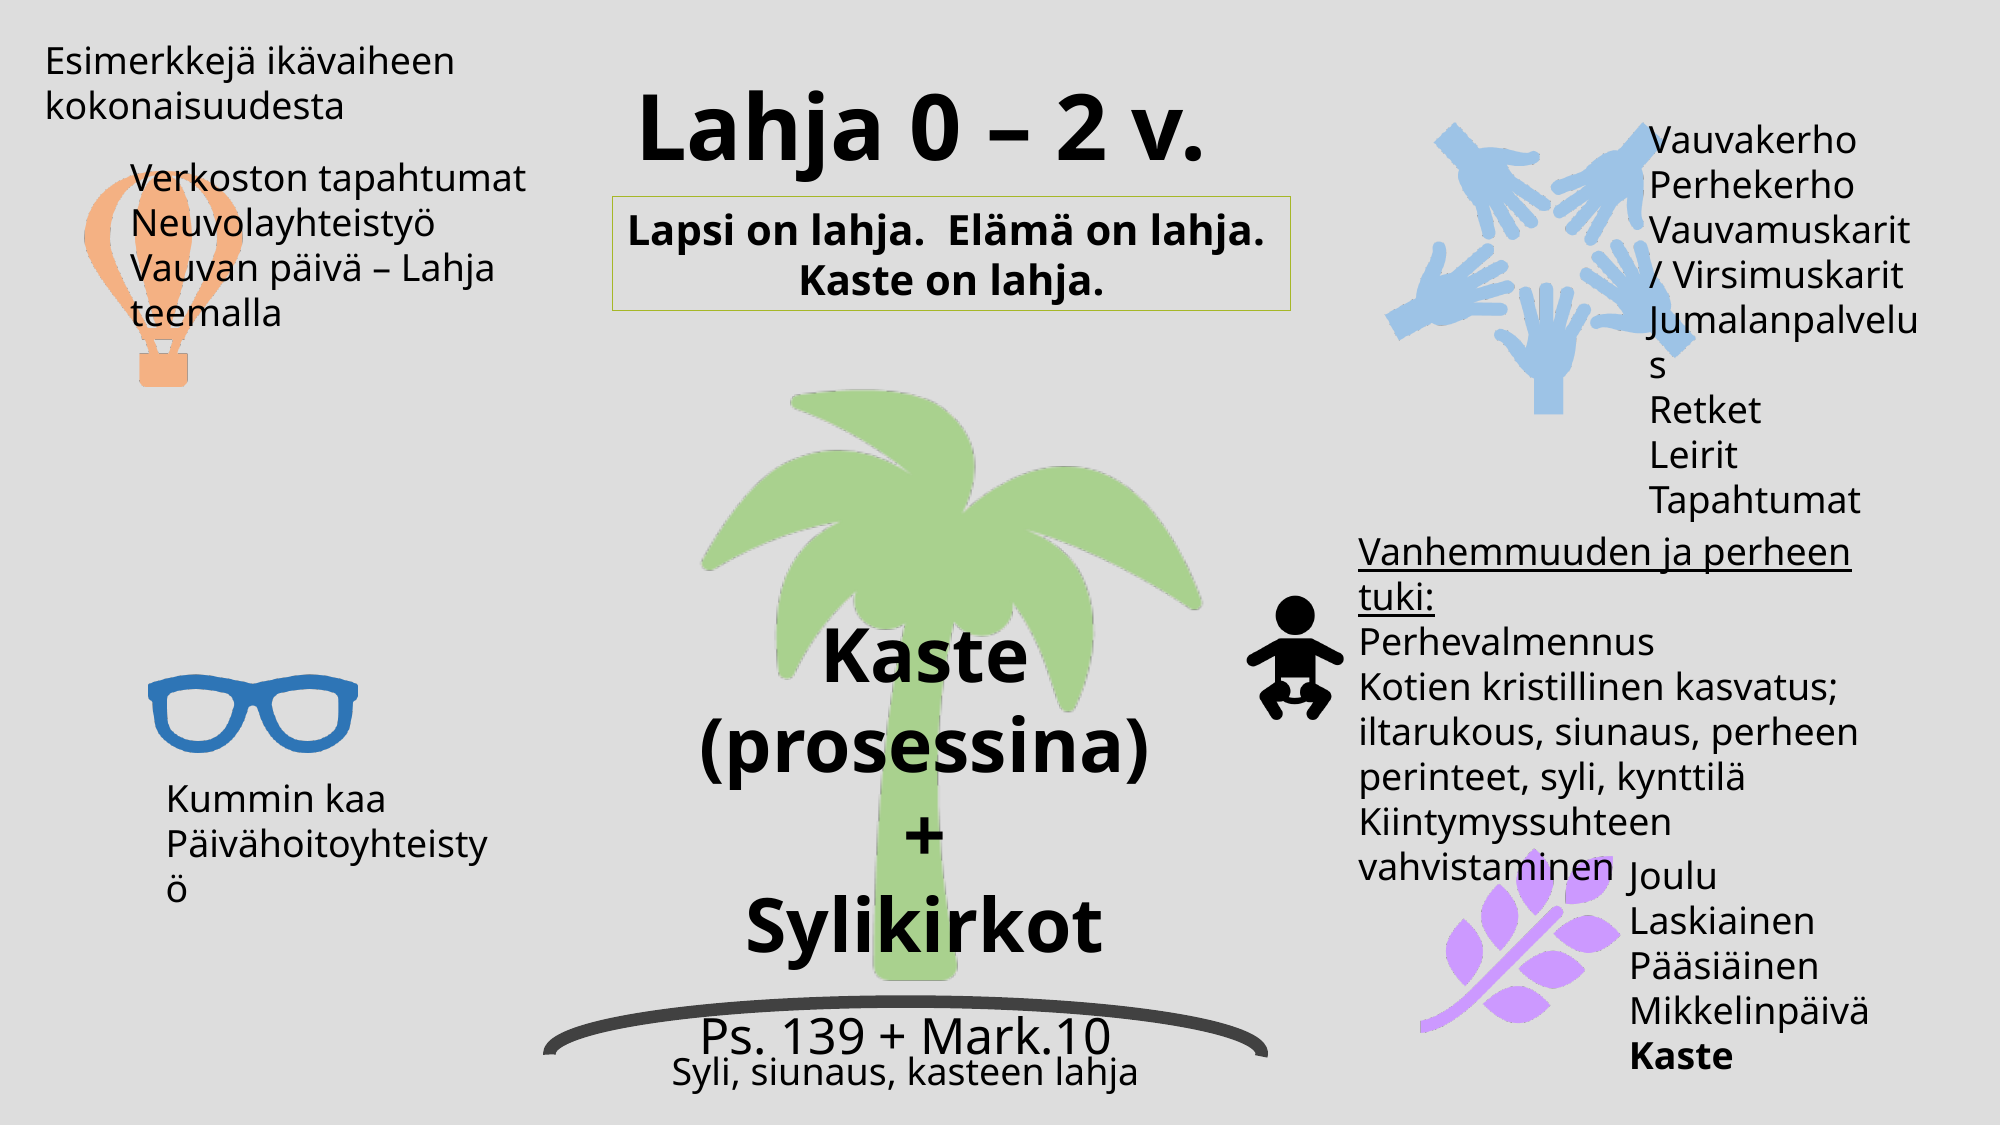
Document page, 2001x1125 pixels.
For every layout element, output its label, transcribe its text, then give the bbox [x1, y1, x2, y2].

text_box [1127, 1024, 1263, 1057]
text_box Joulu Laskiainen Pääsiäinen Mikkelinpäivä Kaste [1614, 896, 1919, 1084]
text_box Syli, siunaus, kasteen lahja [656, 1040, 1155, 1101]
text_box Ps. 139 + Mark.10 [684, 1024, 1127, 1040]
picture [1402, 820, 1641, 1059]
picture [138, 599, 367, 828]
text_box Kummin kaa Päivähoitoyhteistyö [150, 767, 520, 917]
text_box Esimerkkejä ikävaiheen kokonaisuudesta [29, 29, 672, 135]
picture [575, 336, 1370, 1024]
text_box [548, 1024, 684, 1055]
text_box Lapsi on lahja. Elämä on lahja. Kaste on lahja. [647, 196, 1291, 311]
text_box Vauvakerho Perhekerho Vauvamuskarit / Virsimuskarit Jumalanpalvelus Retket Leirit Tapahtumat [1634, 108, 1939, 520]
text_box Vanhemmuuden ja perheen tuki: Perhevalmennus Kotien kristillinen kasvatus; iltarukous, siunaus, perheen perinteet, syli, kynttilä Kiintymyssuhteen vahvistaminen [1343, 520, 1948, 896]
picture [1379, 107, 1701, 429]
text_box Lahja 0 – 2 v. [620, 73, 1239, 196]
text_box Verkoston tapahtumat Neuvolayhteistyö Vauvan päivä – Lahja teemalla [300, 146, 647, 342]
picture [29, 145, 300, 415]
